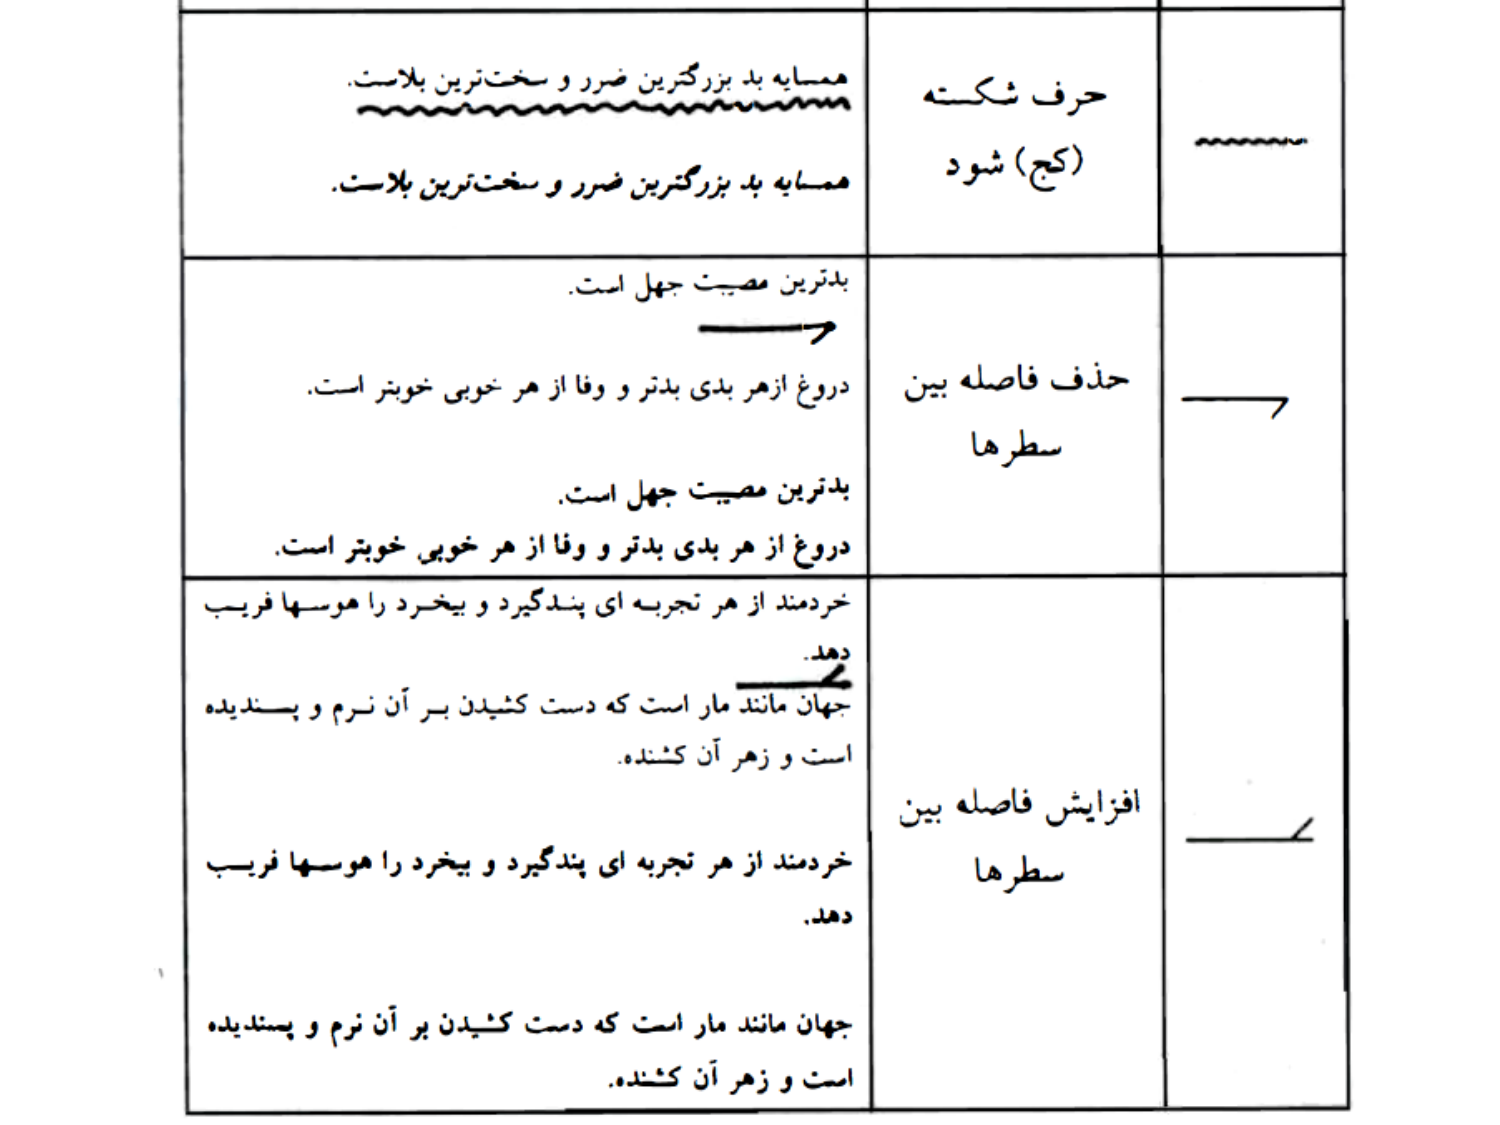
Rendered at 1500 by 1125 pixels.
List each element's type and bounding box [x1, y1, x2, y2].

picture [136, 0, 1364, 1125]
